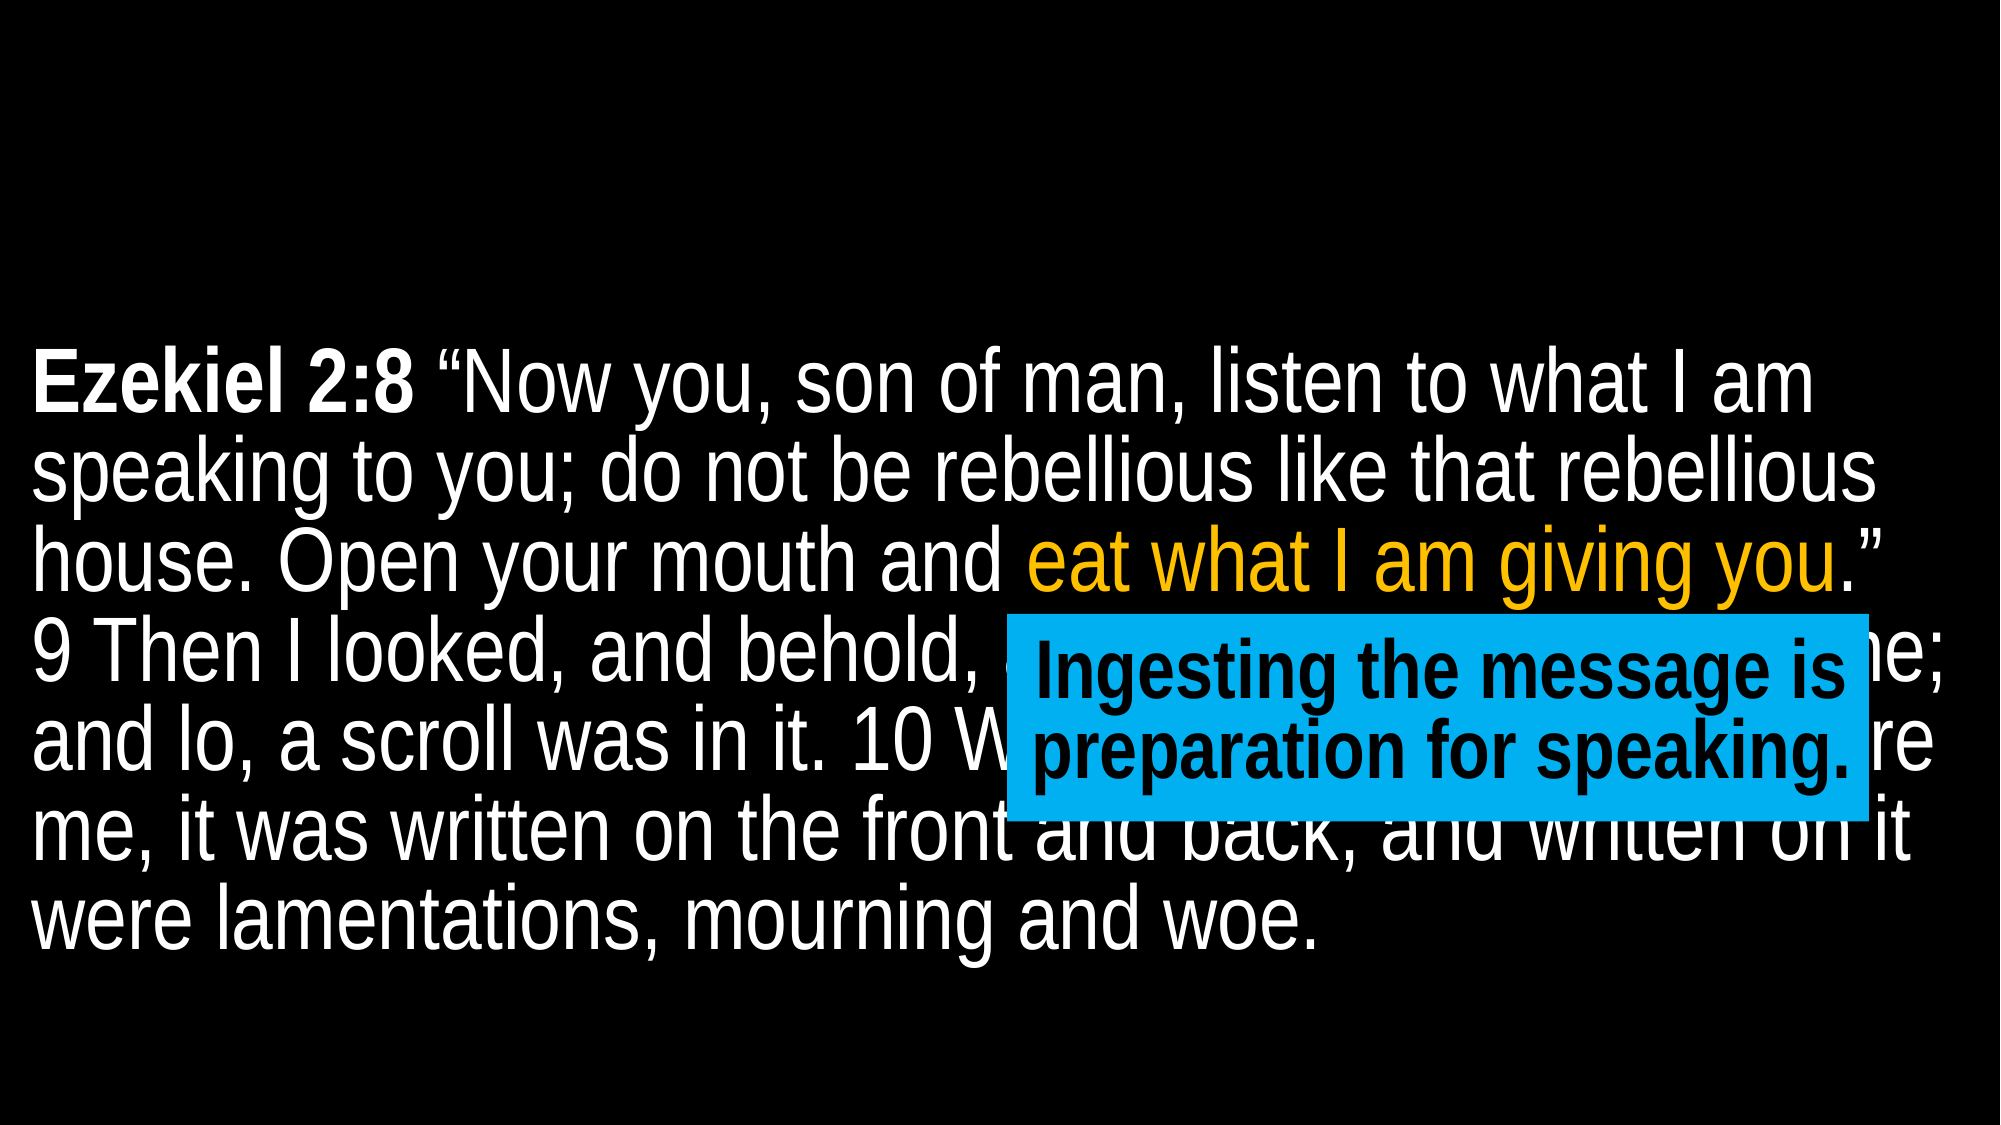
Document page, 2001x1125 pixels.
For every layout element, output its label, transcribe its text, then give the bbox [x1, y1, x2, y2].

text_box Ingesting the message is preparation for speaking. [1006, 612, 1871, 823]
text_box God offers his message for us to ingest: Ezekiel 2:8 “Now you, son of man, listen to what I am speaking to you; do not be rebellious like that rebellious house. Open your mouth and eat what I am giving you.” 9 Then I looked, and behold, a hand was extended to me; and lo, a scroll was in it. 10 When He spread it out before me, it was written on the front and back, and written on it were lamentations, mourning and woe. [16, 14, 1988, 1125]
